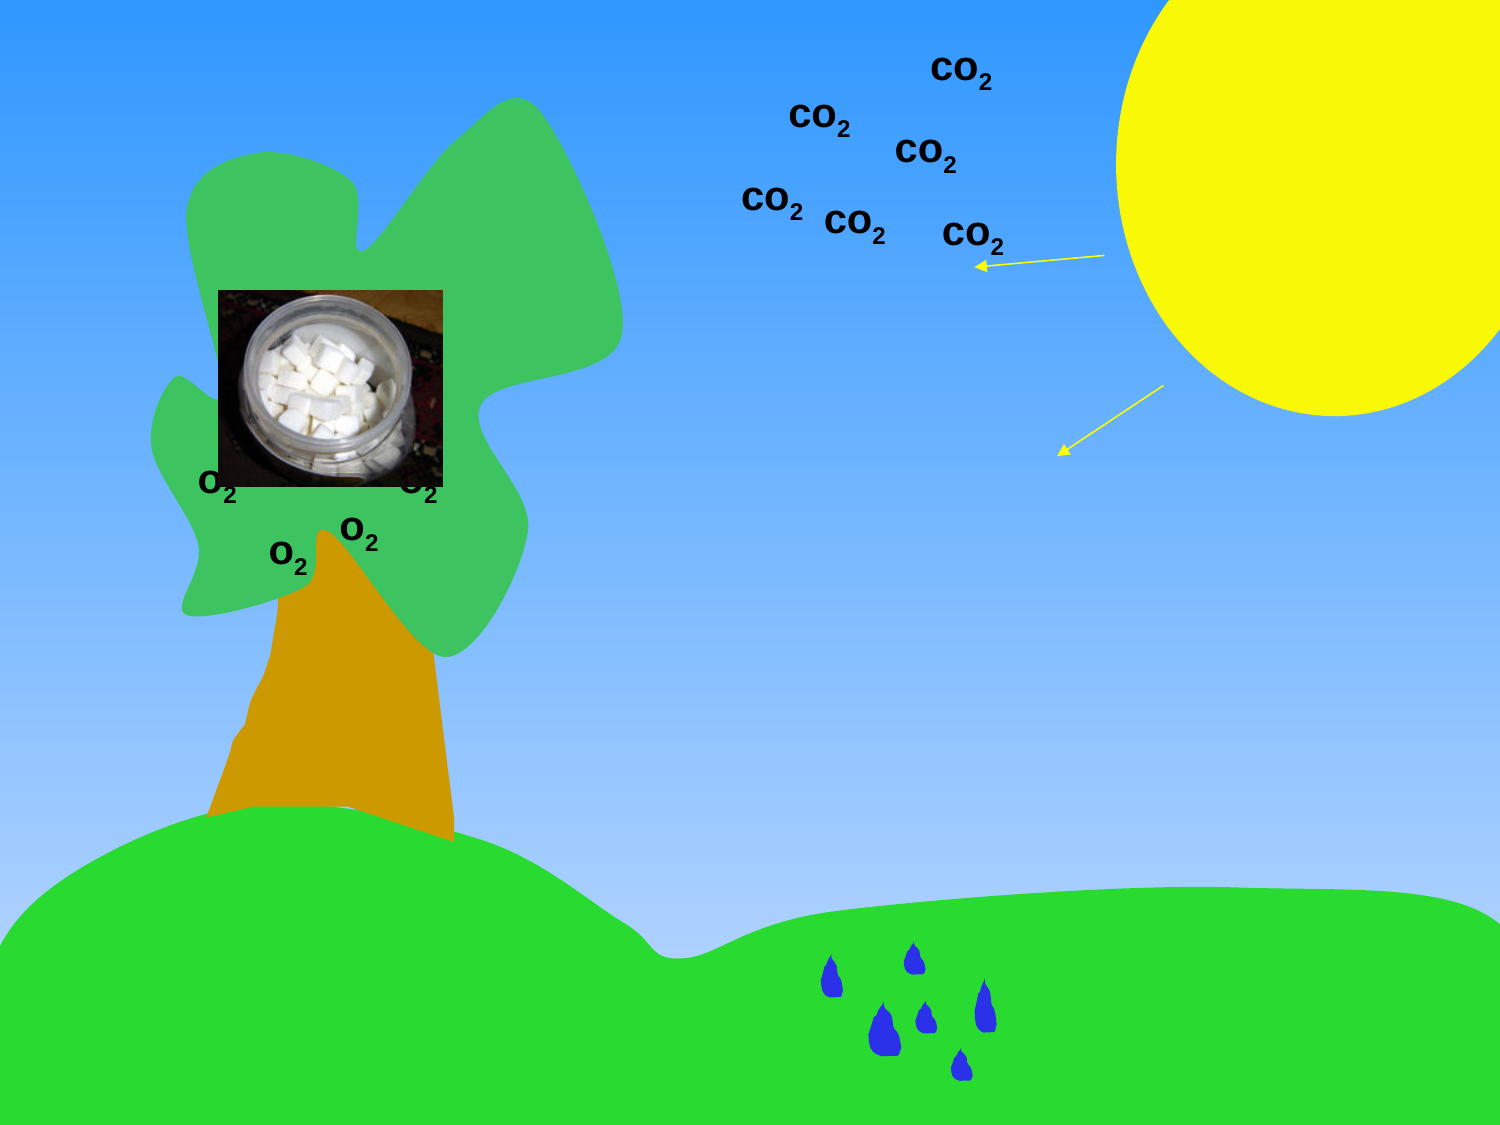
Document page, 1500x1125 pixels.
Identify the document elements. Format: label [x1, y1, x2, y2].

text_box [206, 581, 455, 843]
text_box [0, 807, 1500, 1125]
text_box [1116, 0, 1500, 417]
picture [218, 290, 443, 487]
text_box [183, 349, 455, 581]
text_box [150, 375, 183, 511]
text_box [820, 940, 999, 1083]
text_box [181, 581, 311, 617]
text_box [186, 98, 623, 658]
text_box [974, 255, 1164, 457]
text_box [726, 30, 1034, 262]
